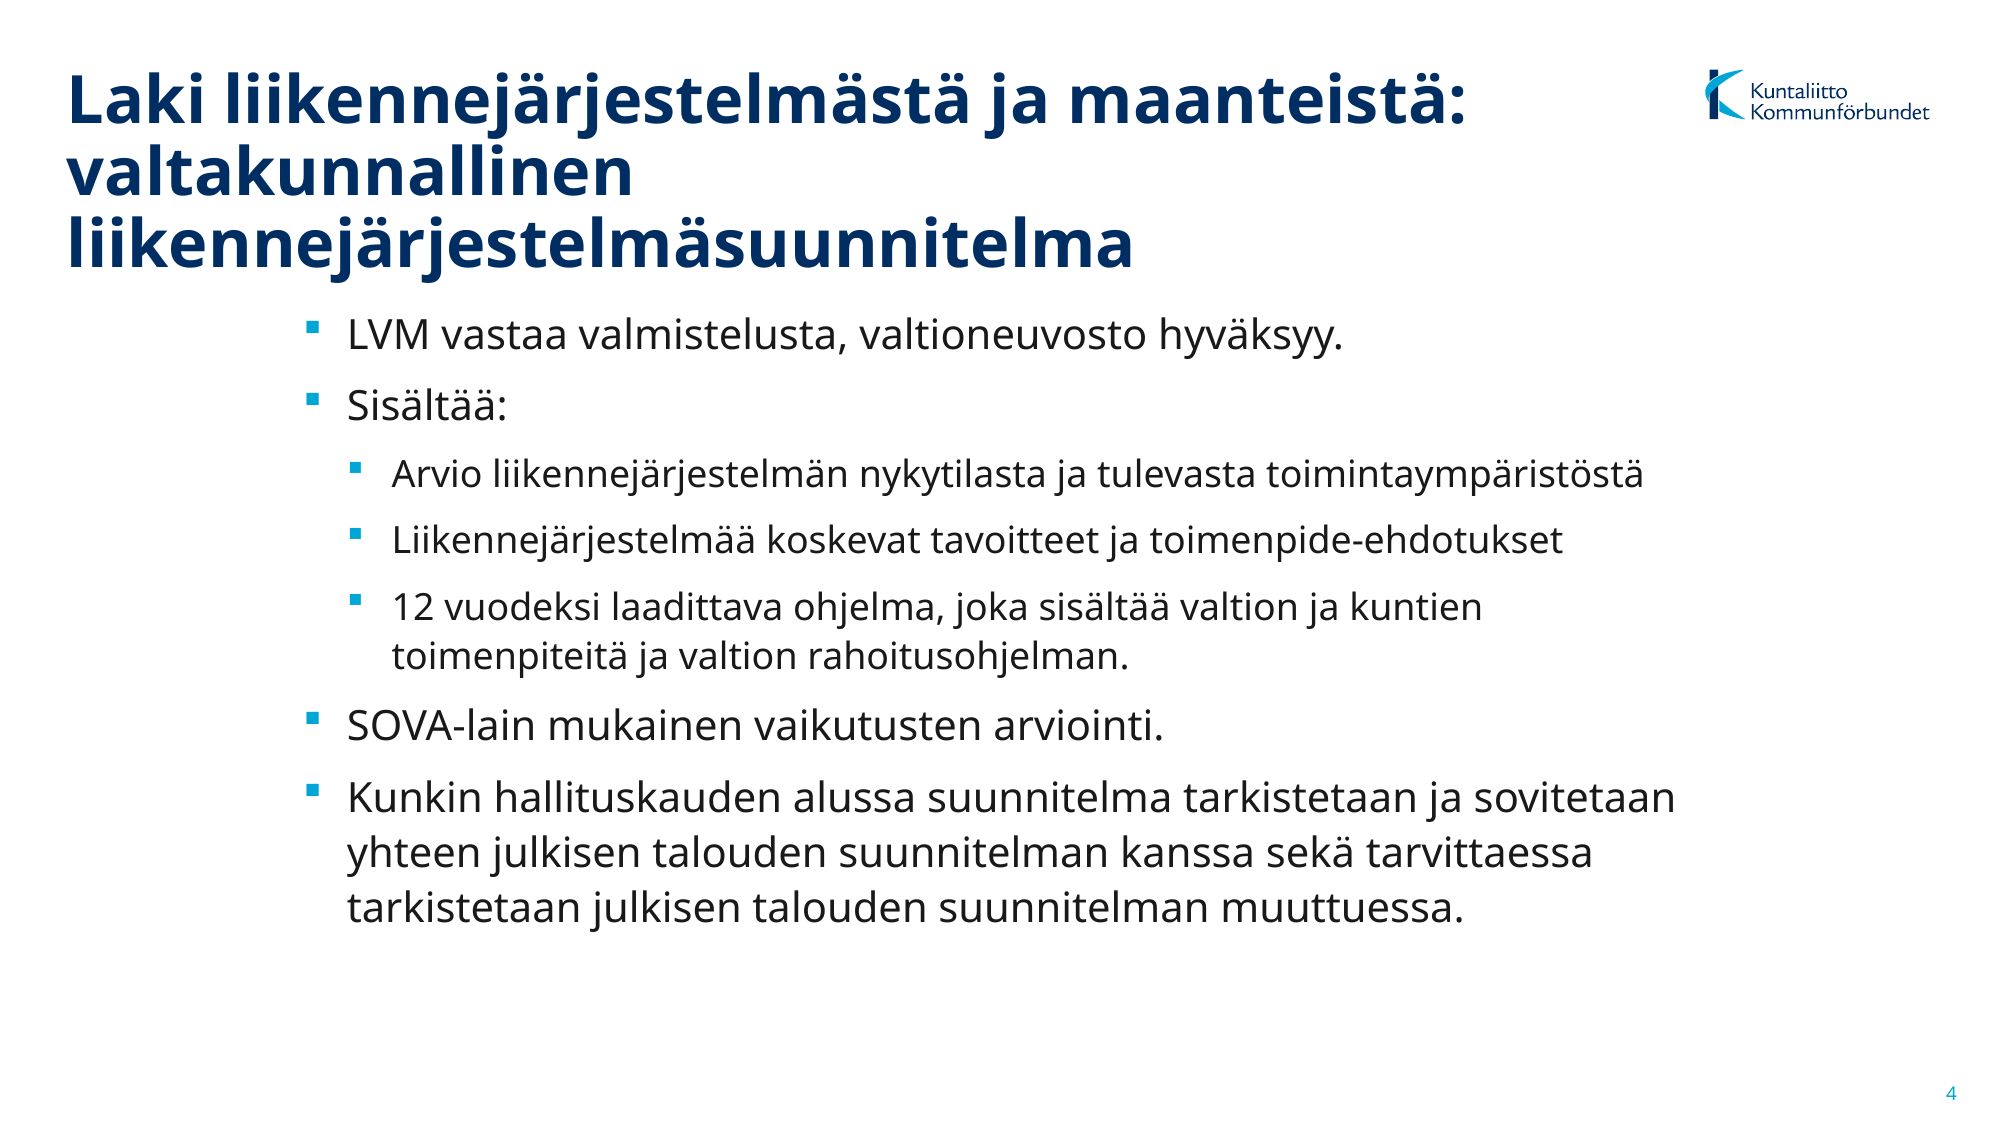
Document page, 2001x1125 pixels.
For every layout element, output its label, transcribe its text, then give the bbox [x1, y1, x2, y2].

title Laki liikennejärjestelmästä ja maanteistä: valtakunnallinen liikennejärjestelmäsuunnitelma [66, 66, 1579, 256]
slide_number 4 [1696, 1082, 1957, 1106]
list LVM vastaa valmistelusta, valtioneuvosto hyväksyy. Sisältää: Arvio liikennejärjestelmän nykytilasta ja tulevasta toimintaympäristöstä Liikennejärjestelmää koskevat tavoitteet ja toimenpide-ehdotukset 12 vuodeksi laadittava ohjelma, joka sisältää valtion ja kuntien toimenpiteitä ja valtion rahoitusohjelman. SOVA-lain mukainen vaikutusten arviointi. Kunkin hallituskauden alussa suunnitelma tarkistetaan ja sovitetaan yhteen julkisen talouden suunnitelman kanssa sekä tarvittaessa tarkistetaan julkisen talouden suunnitelman muuttuessa. [303, 302, 1697, 1012]
